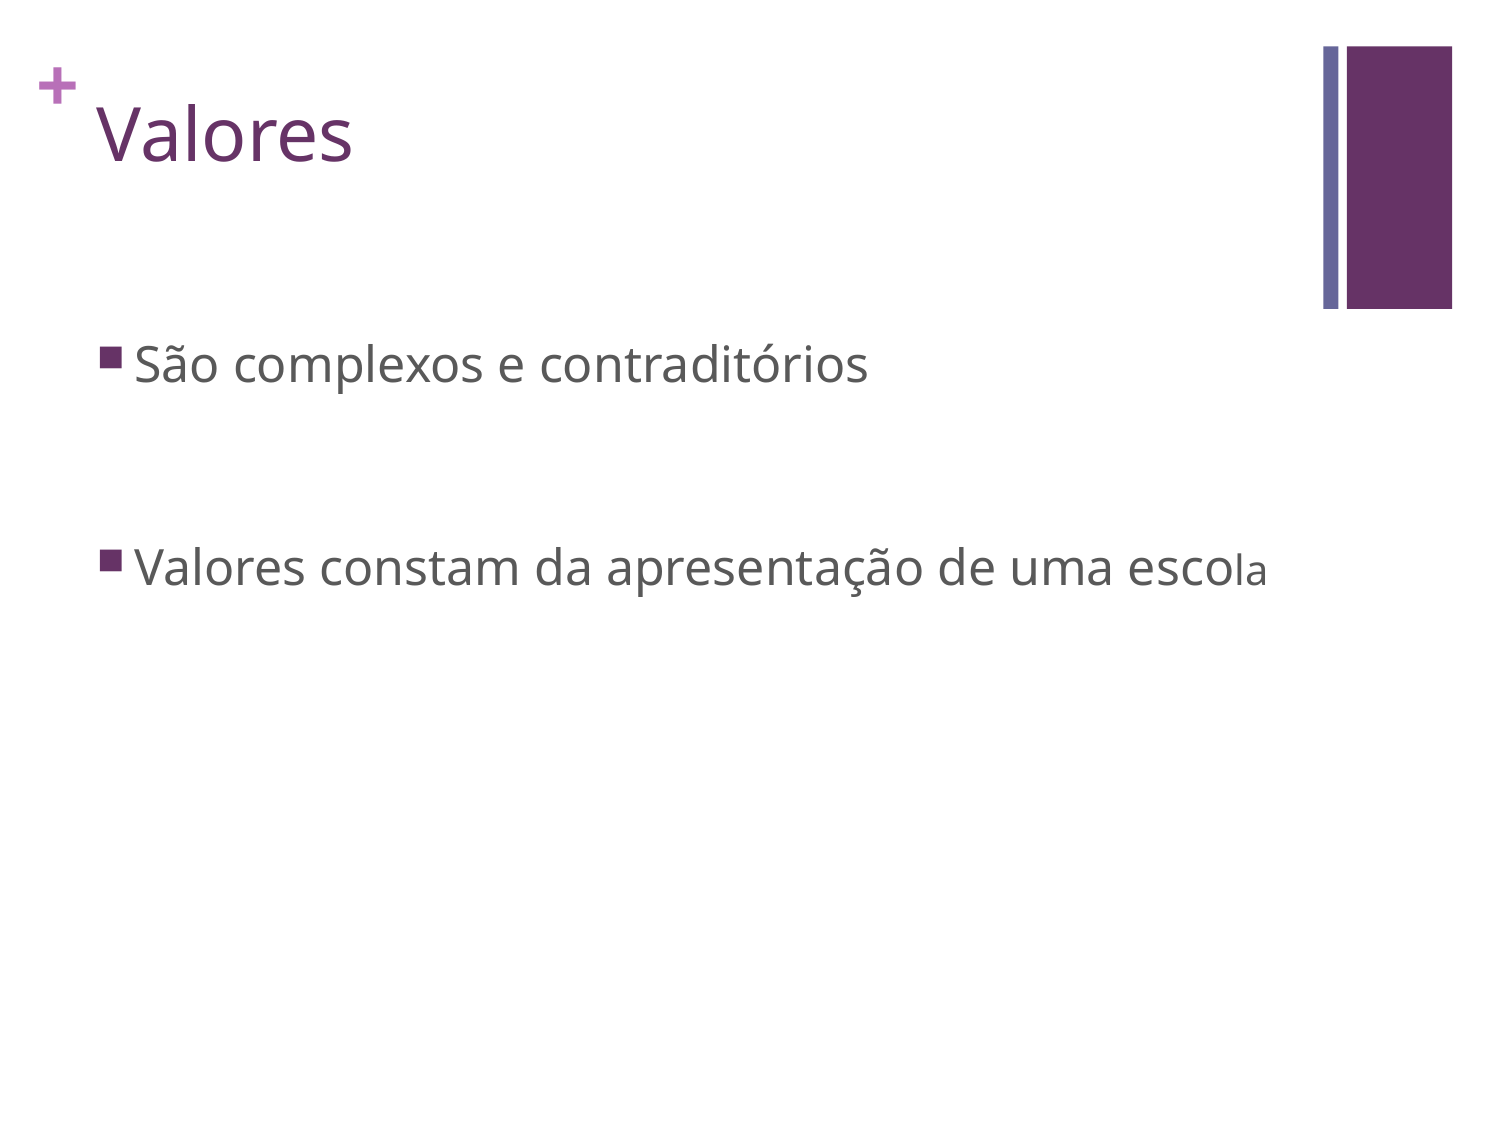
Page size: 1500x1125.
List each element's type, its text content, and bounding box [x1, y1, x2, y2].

list São complexos e contraditórios Valores constam da apresentação de uma escola [81, 324, 1322, 1005]
title Valores [81, 79, 1322, 263]
